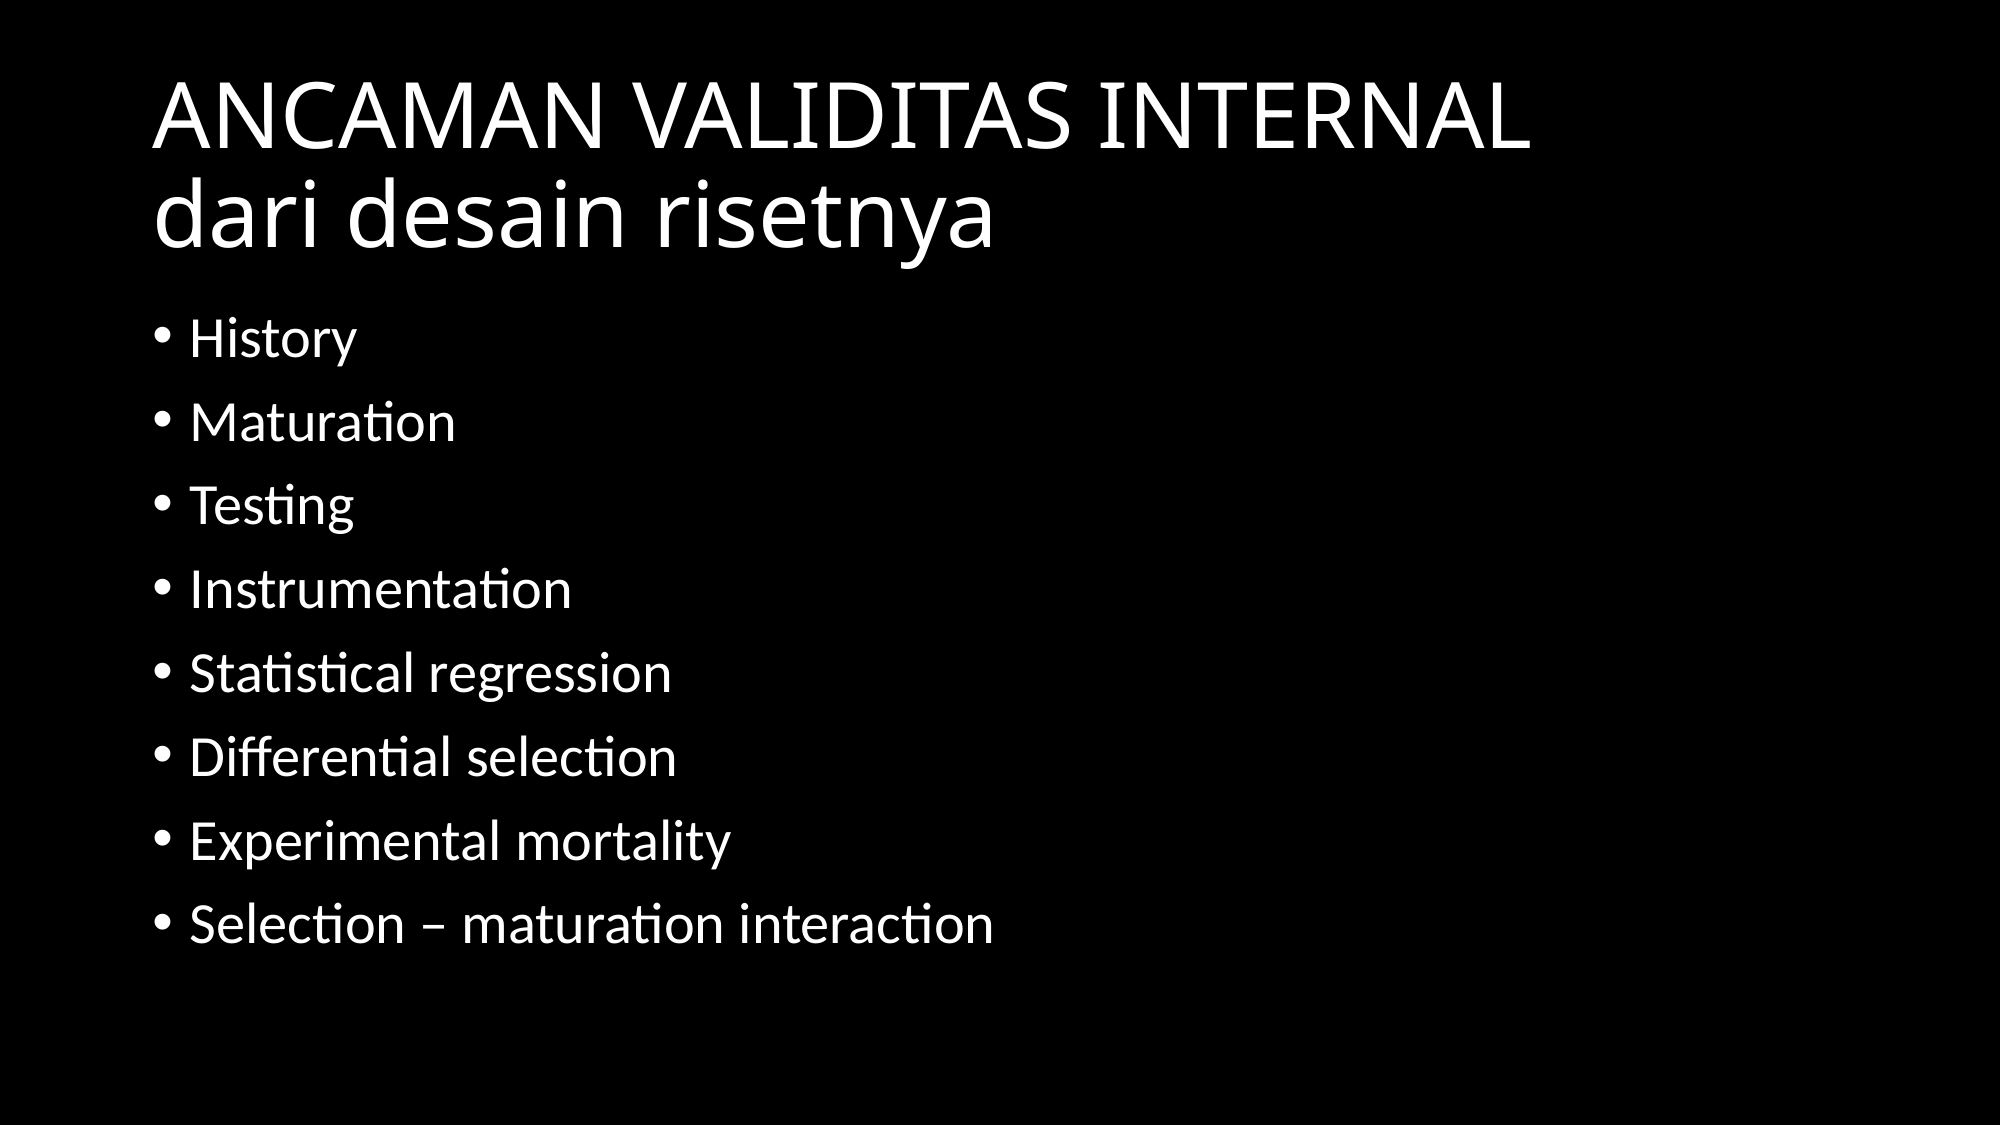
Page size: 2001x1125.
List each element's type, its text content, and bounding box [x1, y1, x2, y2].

list History Maturation Testing Instrumentation Statistical regression Differential selection Experimental mortality Selection – maturation interaction [137, 299, 1863, 1014]
title ANCAMAN VALIDITAS INTERNAL dari desain risetnya [137, 59, 1863, 278]
